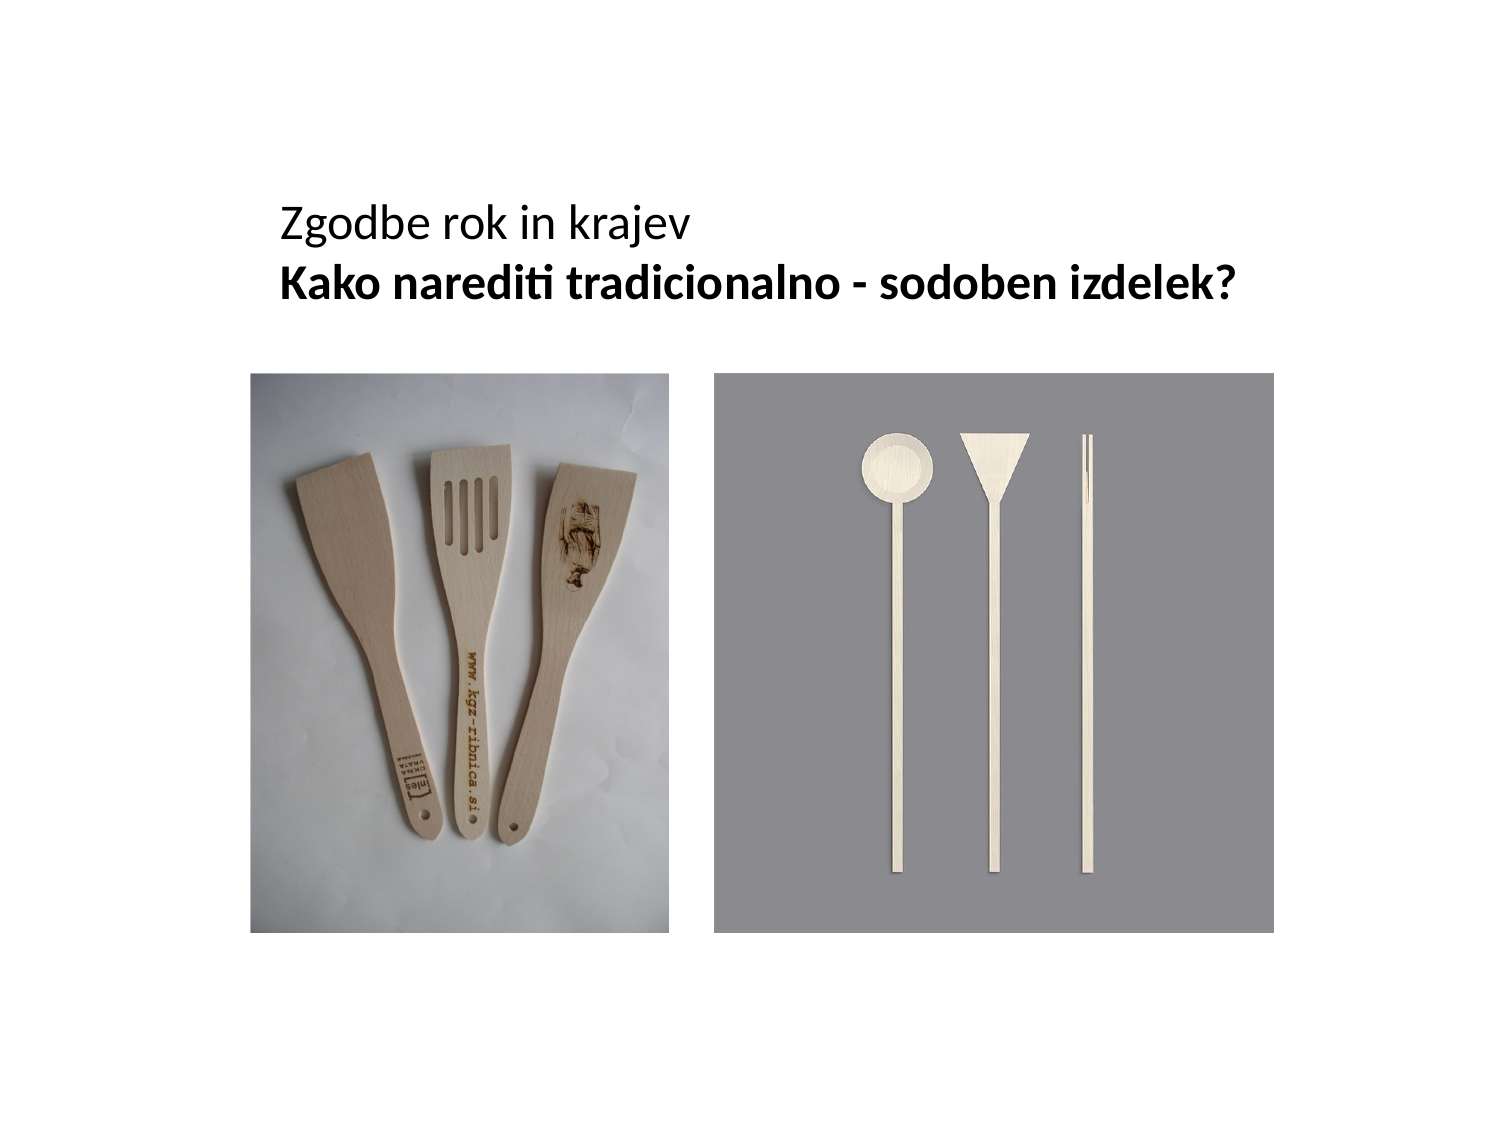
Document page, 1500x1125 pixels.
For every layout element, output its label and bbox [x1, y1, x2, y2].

picture [714, 373, 1274, 933]
picture [251, 374, 669, 933]
